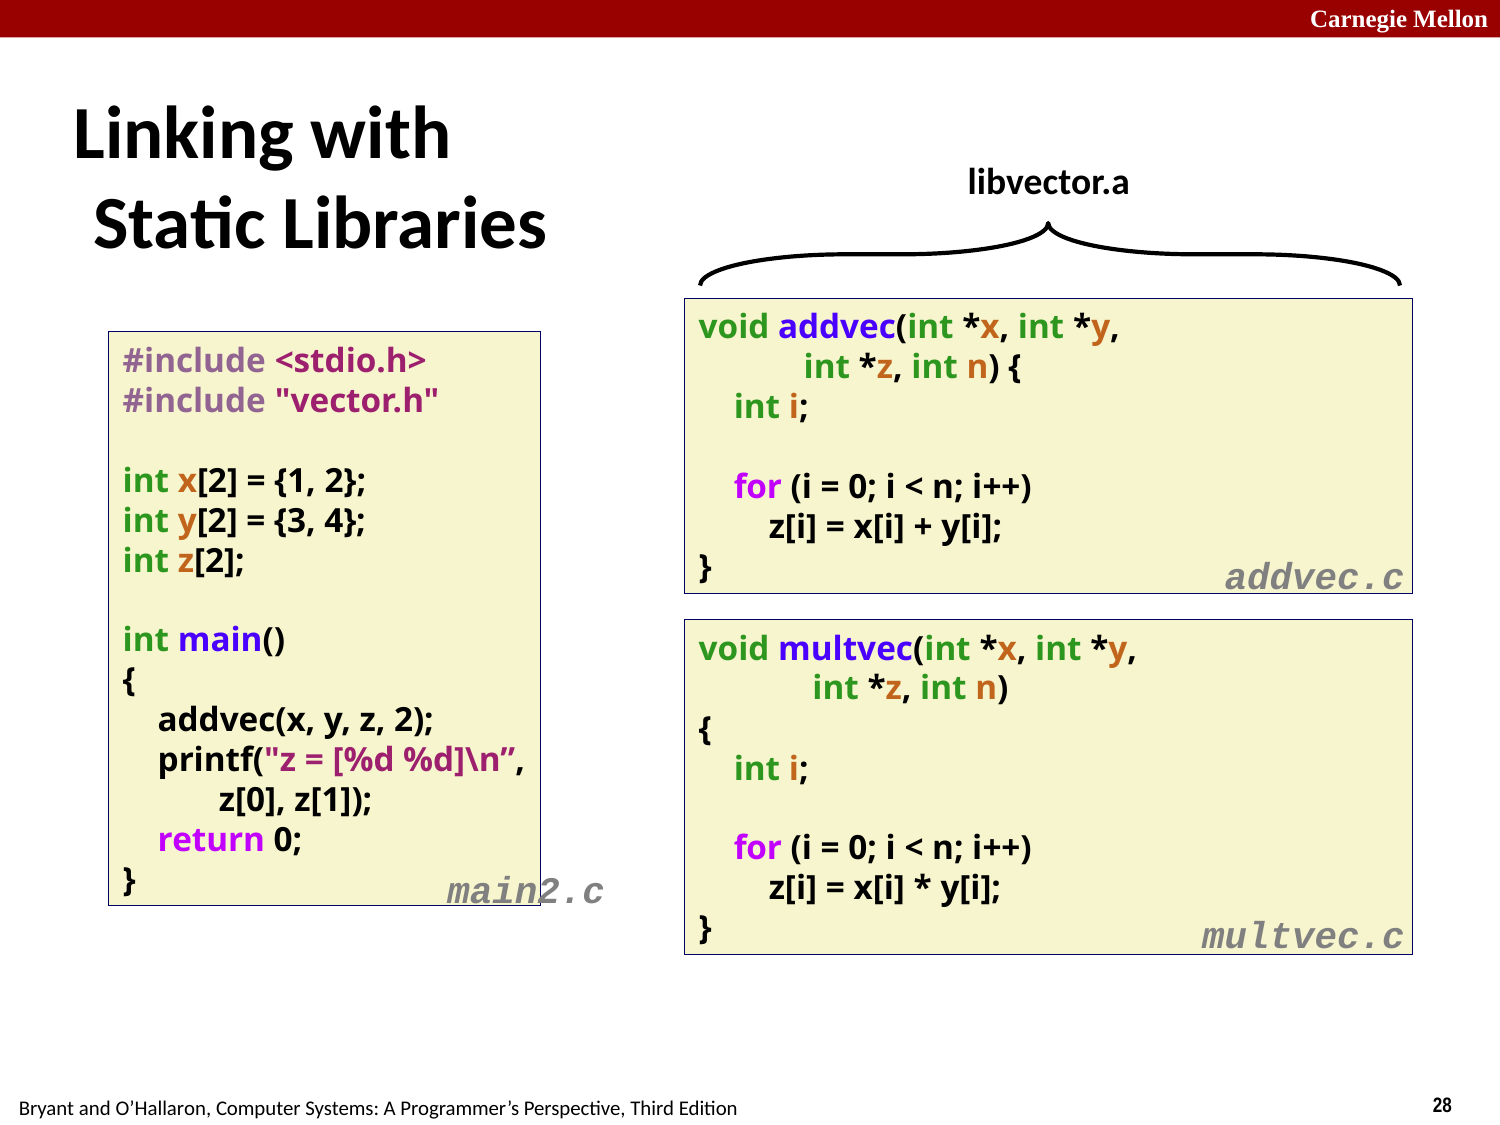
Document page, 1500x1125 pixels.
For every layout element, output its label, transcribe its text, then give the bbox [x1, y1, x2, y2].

text_box addvec.c [1209, 548, 1420, 606]
text_box void addvec(int *x, int *y, int *z, int n) { int i; for (i = 0; i < n; i++) z[i] = x[i] + y[i]; } [683, 298, 1413, 593]
text_box void multvec(int *x, int *y, int *z, int n) { int i; for (i = 0; i < n; i++) z[i] = x[i] * y[i]; } [683, 619, 1413, 954]
text_box [700, 223, 1401, 286]
text_box multvec.c [1187, 906, 1420, 965]
title Linking with Static Libraries [58, 71, 626, 276]
text_box #include <stdio.h> #include "vector.h" int x[2] = {1, 2}; int y[2] = {3, 4}; int z[2]; int main() { addvec(x, y, z, 2); printf("z = [%d %d]\n”, z[0], z[1]); return 0; } [107, 331, 540, 906]
text_box libvector.a [952, 149, 1145, 210]
text_box main2.c [432, 862, 620, 921]
